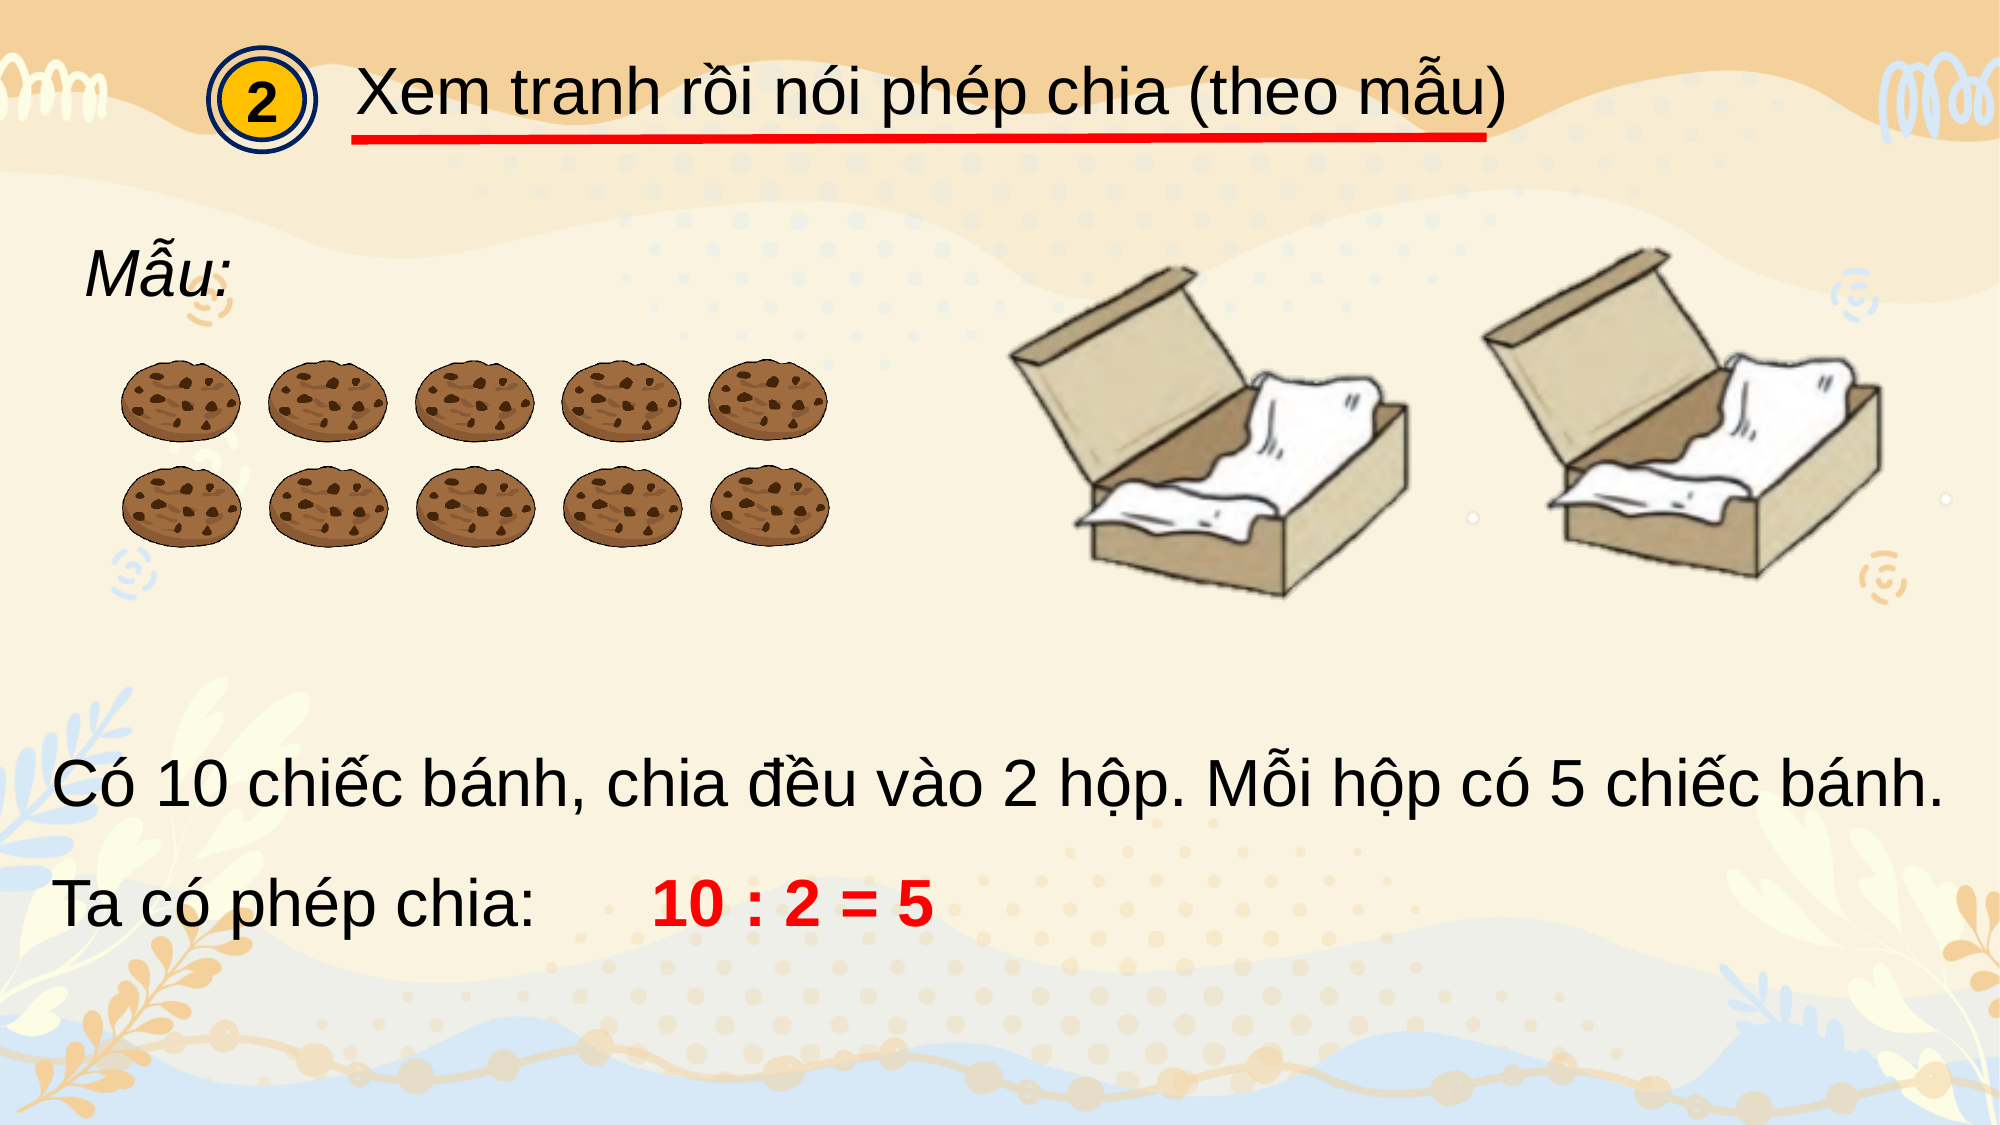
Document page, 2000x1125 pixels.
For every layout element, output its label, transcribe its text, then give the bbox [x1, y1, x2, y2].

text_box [351, 137, 1487, 141]
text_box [208, 40, 1881, 153]
picture [0, 0, 2000, 1125]
text_box Mẫu: [69, 222, 291, 318]
text_box Có 10 chiếc bánh, chia đều vào 2 hộp. Mỗi hộp có 5 chiếc bánh. Ta có phép chia: 10 : 2 = 5 [37, 692, 1963, 948]
